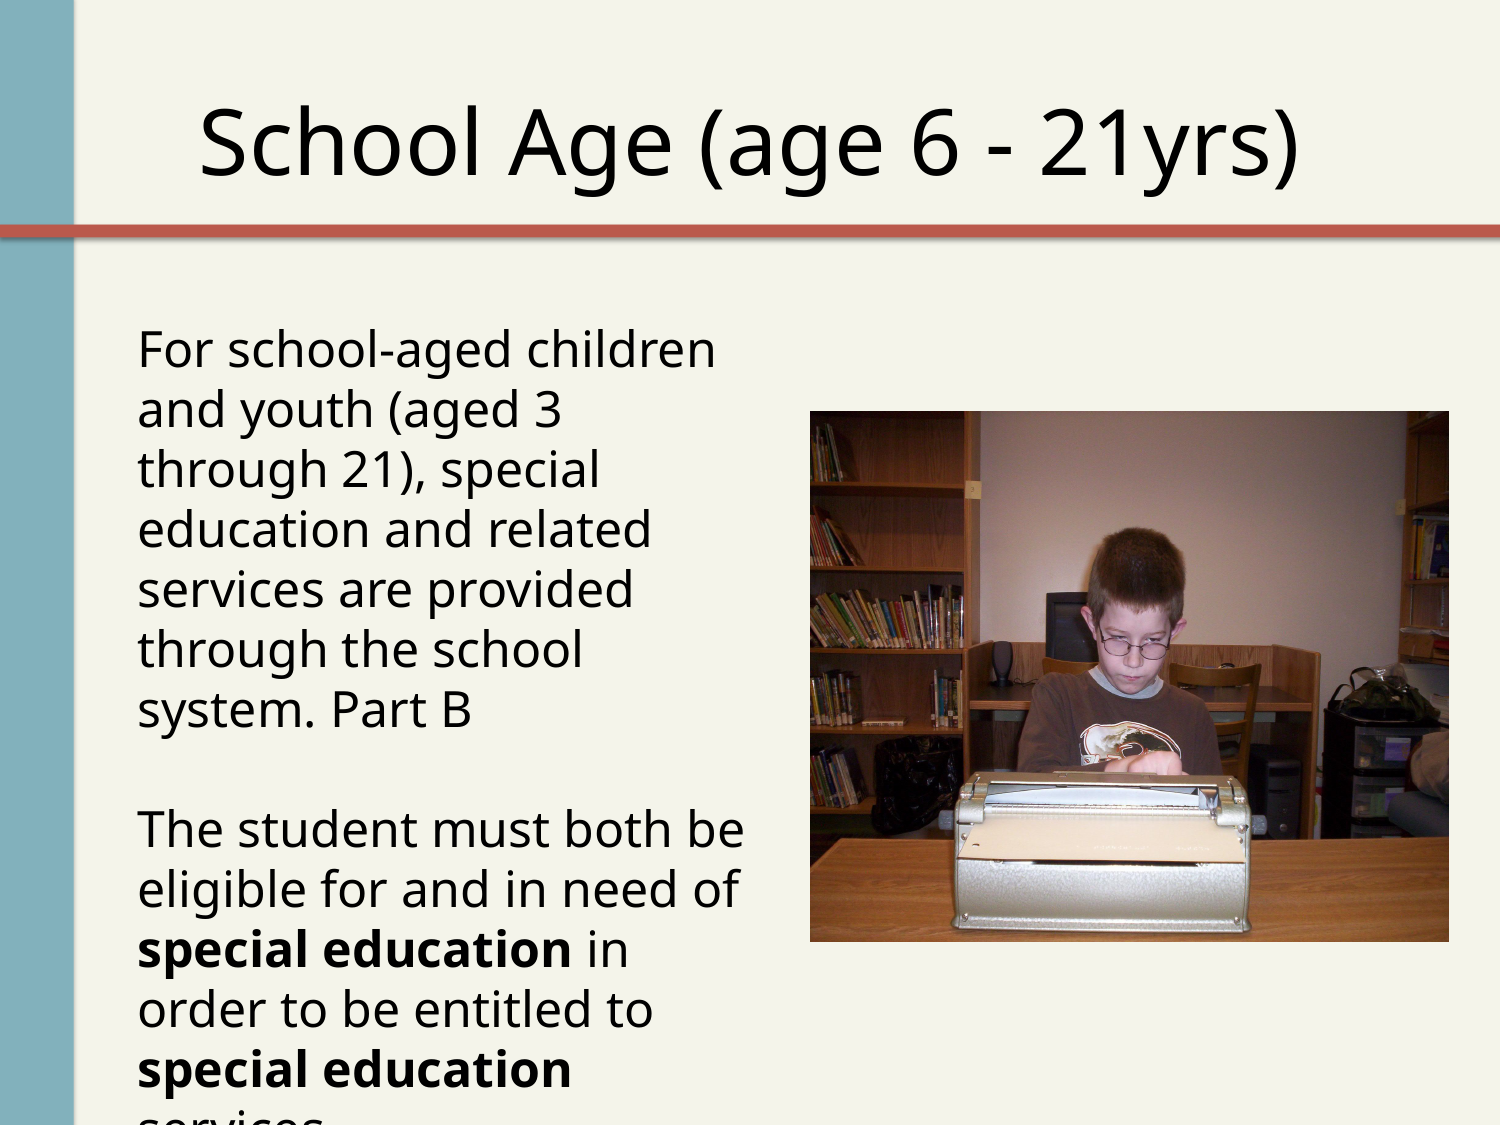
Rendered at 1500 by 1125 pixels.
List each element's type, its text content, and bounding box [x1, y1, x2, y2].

list For school-aged children and youth (aged 3 through 21), special education and related services are provided through the school system. Part B The student must both be eligible for and in need of special education in order to be entitled to special education services. [122, 302, 766, 1024]
picture [0, 0, 1500, 1125]
title School Age (age 6 - 21yrs) [75, 45, 1425, 233]
